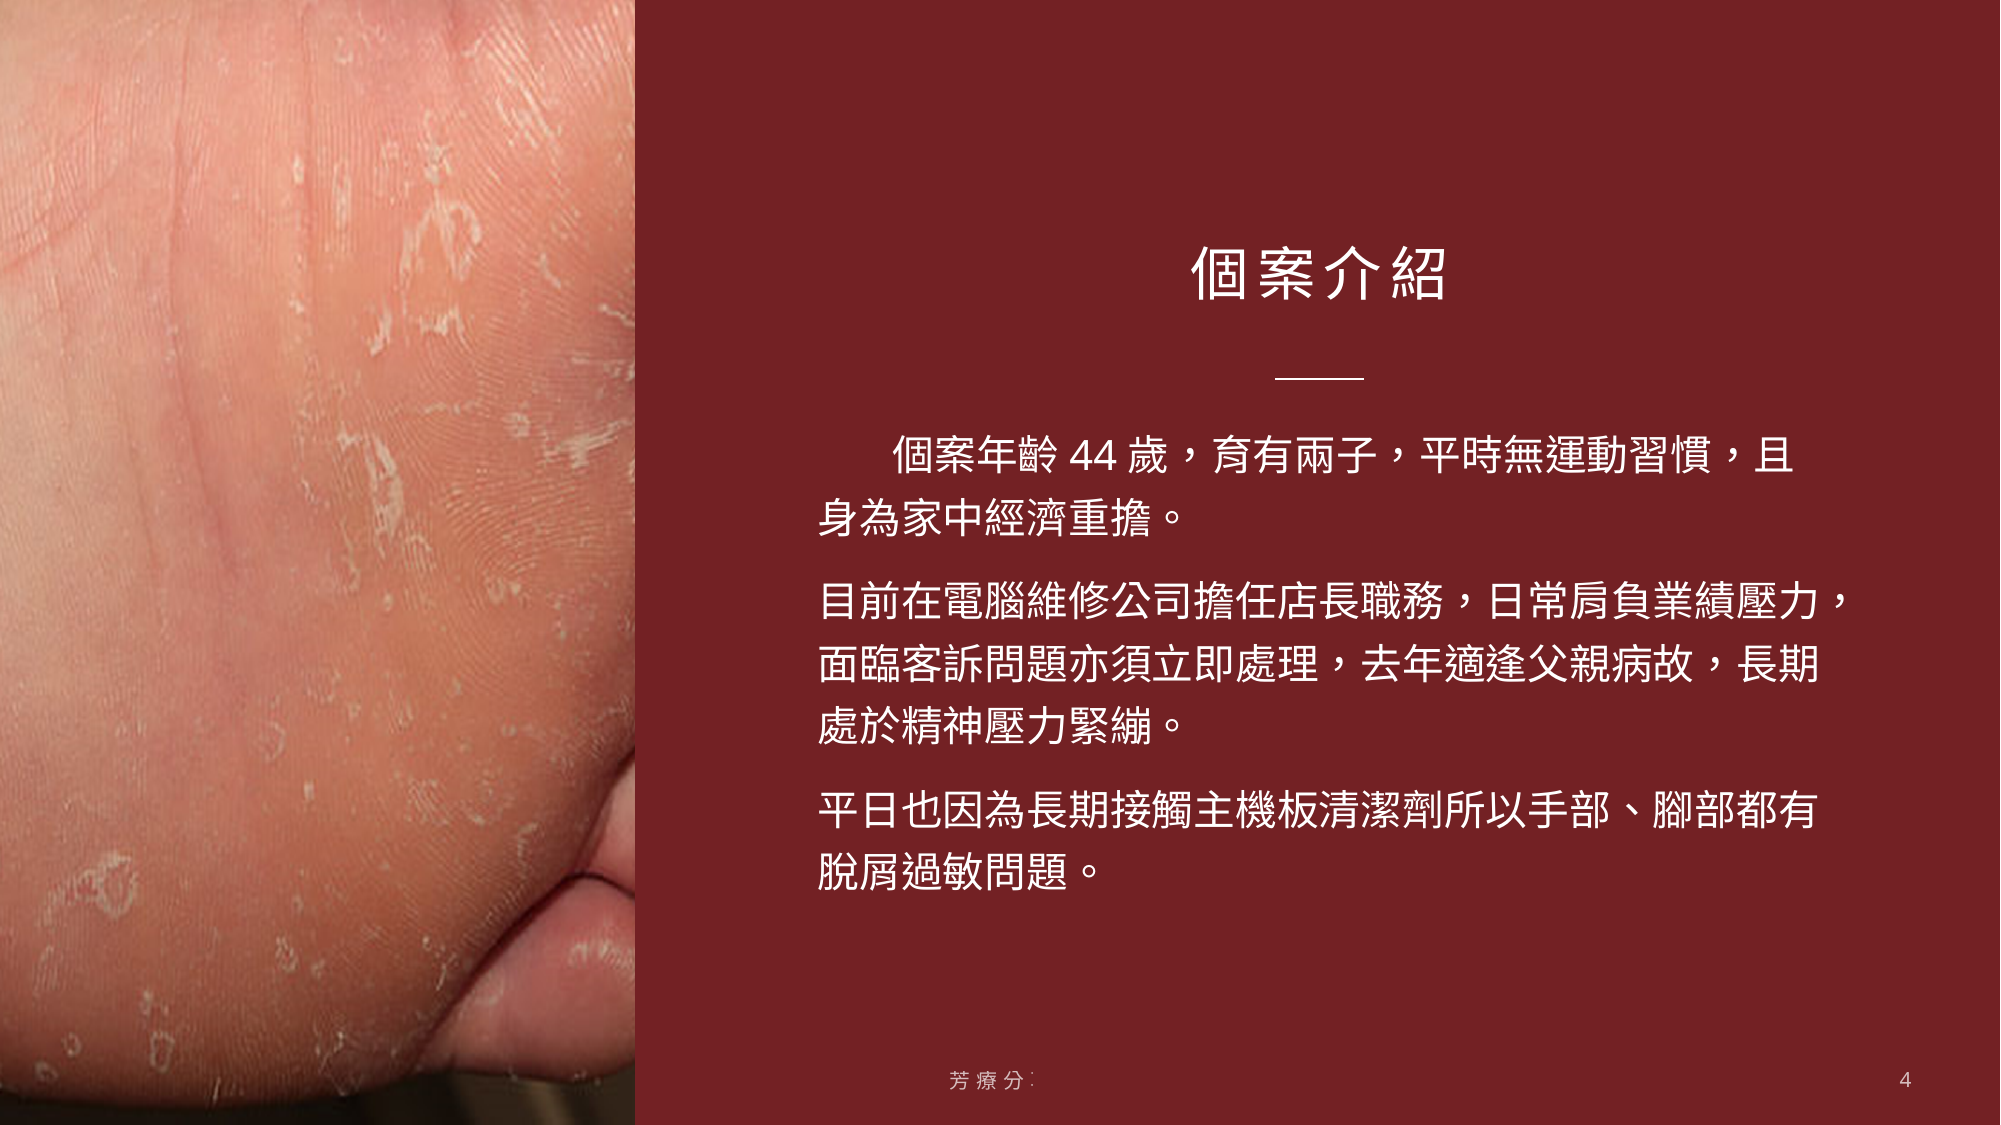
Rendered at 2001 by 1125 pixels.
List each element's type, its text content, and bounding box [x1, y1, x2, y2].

slide_number 4 [1549, 1050, 1912, 1111]
picture [0, 0, 636, 1125]
footer 芳療分享 [636, 1050, 1458, 1111]
title 個案介紹 [817, 165, 1822, 307]
list 個案年齡44歲，育有兩子，平時無運動習慣，且身為家中經濟重擔。 目前在電腦維修公司擔任店長職務，日常肩負業績壓力，面臨客訴問題亦須立即處理，去年適逢父親病故，長期處於精神壓力緊繃。 平日也因為長期接觸主機板清潔劑所以手部、腳部都有脫屑過敏問題。 [817, 416, 1822, 911]
